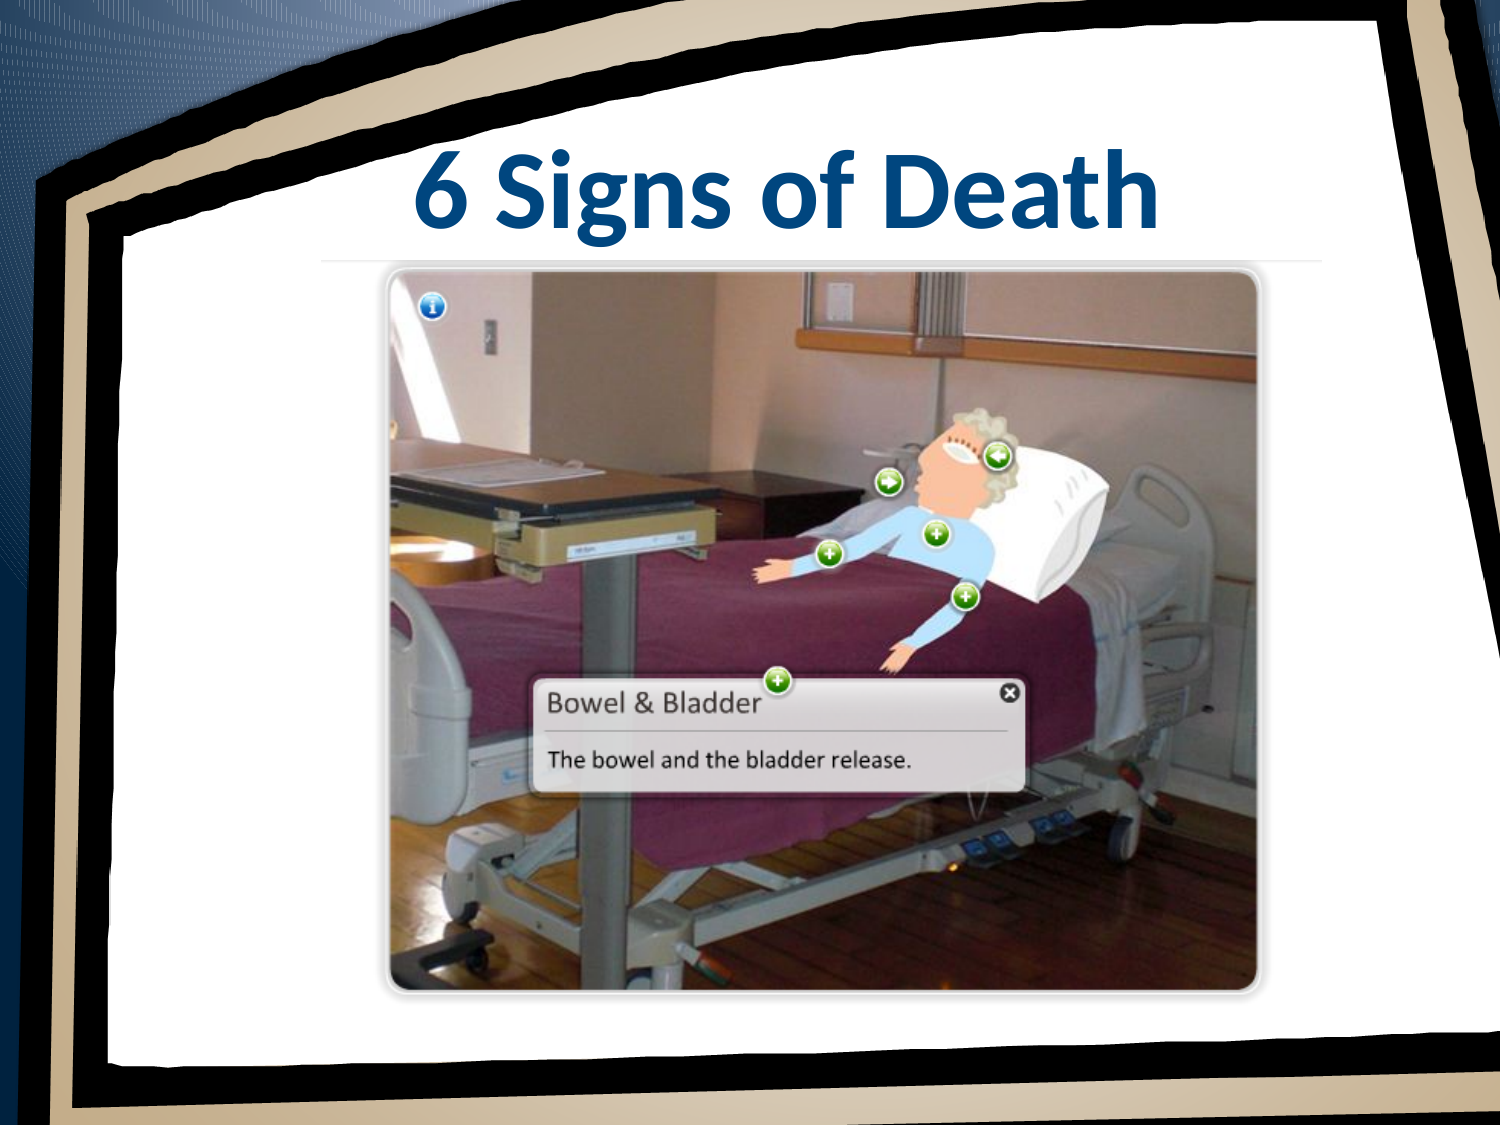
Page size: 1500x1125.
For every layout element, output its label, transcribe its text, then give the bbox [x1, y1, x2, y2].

picture [12, 0, 1500, 1125]
title 6 Signs of Death [178, 99, 1397, 290]
